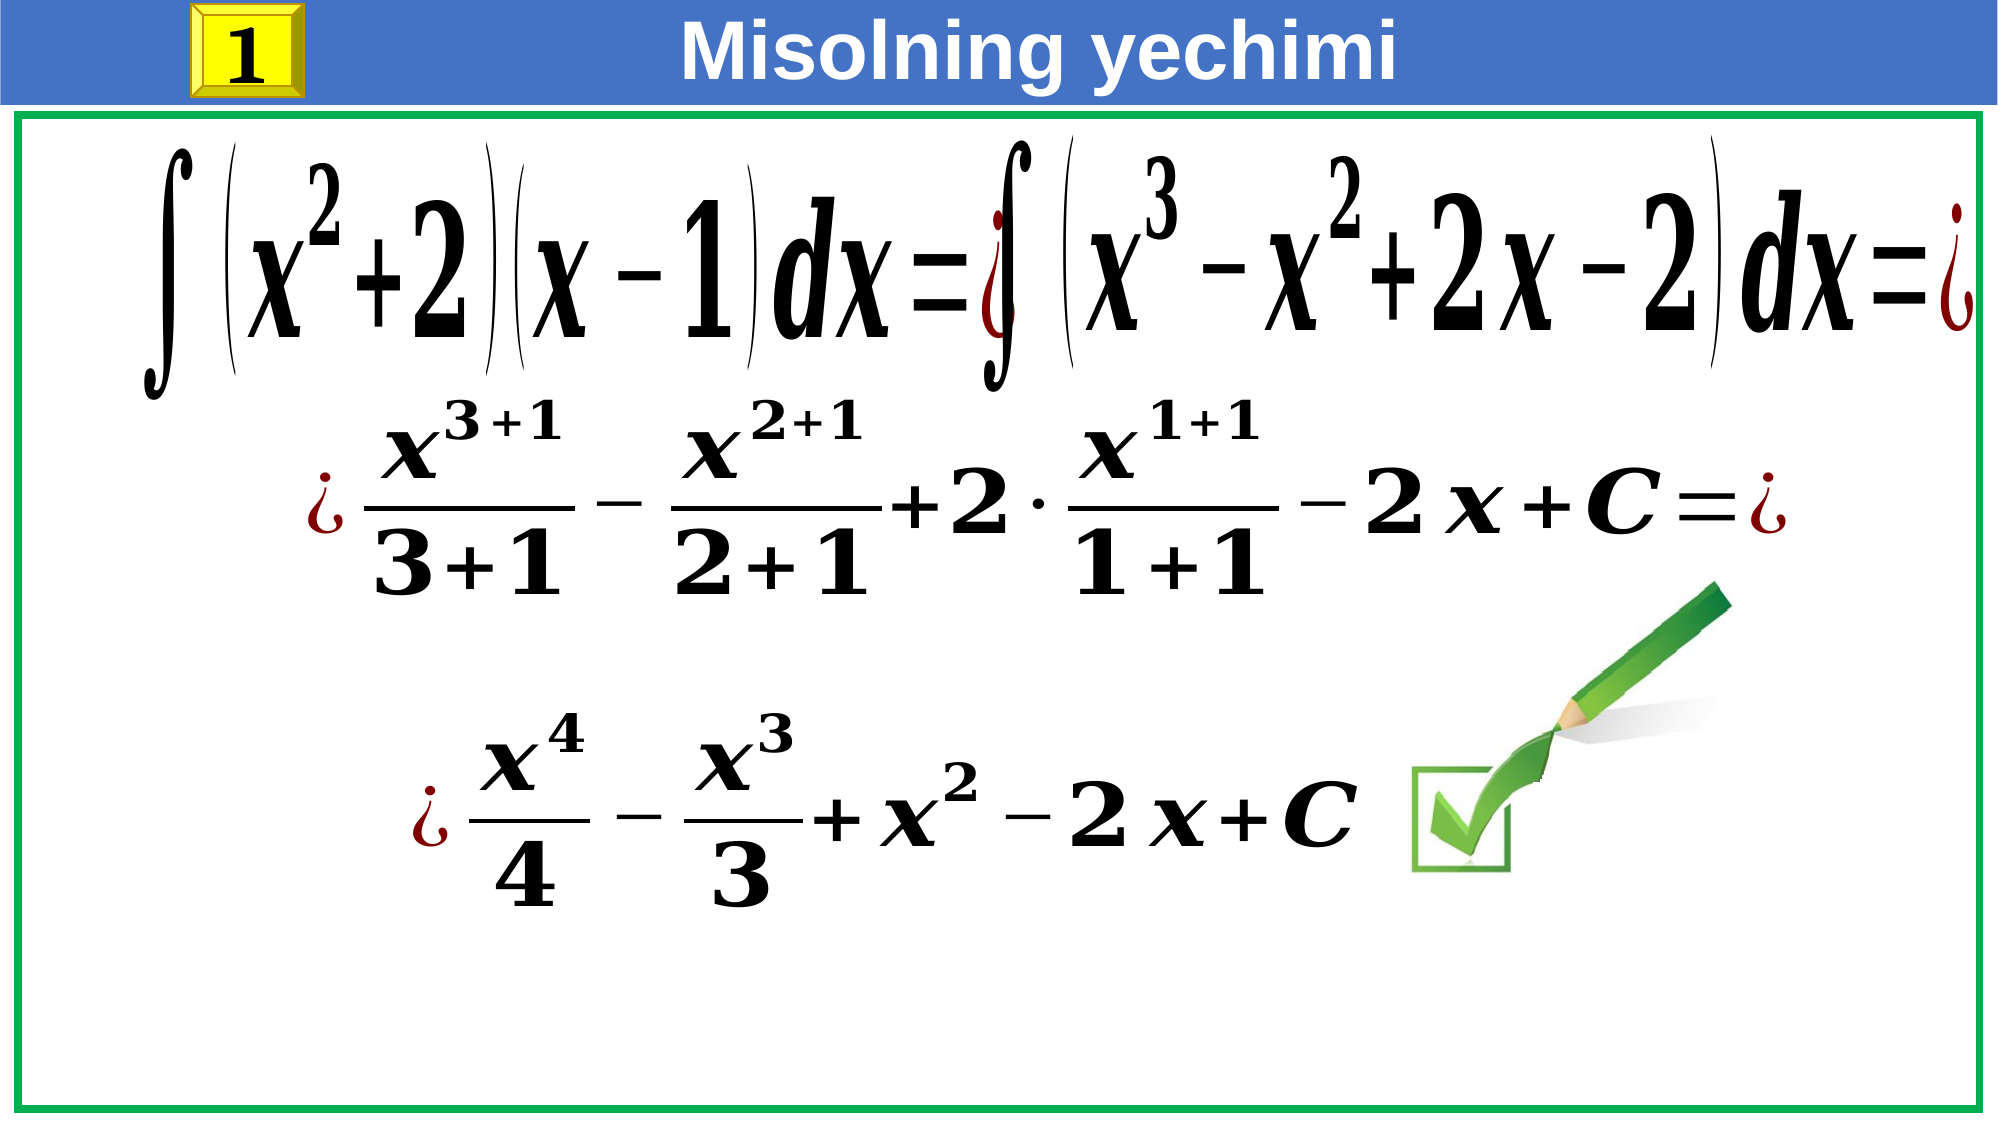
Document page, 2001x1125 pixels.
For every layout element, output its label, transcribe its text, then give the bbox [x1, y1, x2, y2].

text_box [14, 111, 1983, 1113]
text_box 1 [190, 2, 305, 99]
text_box [0, 0, 1998, 105]
text_box Misolning yechimi [664, 0, 1416, 104]
picture [1399, 569, 1737, 880]
